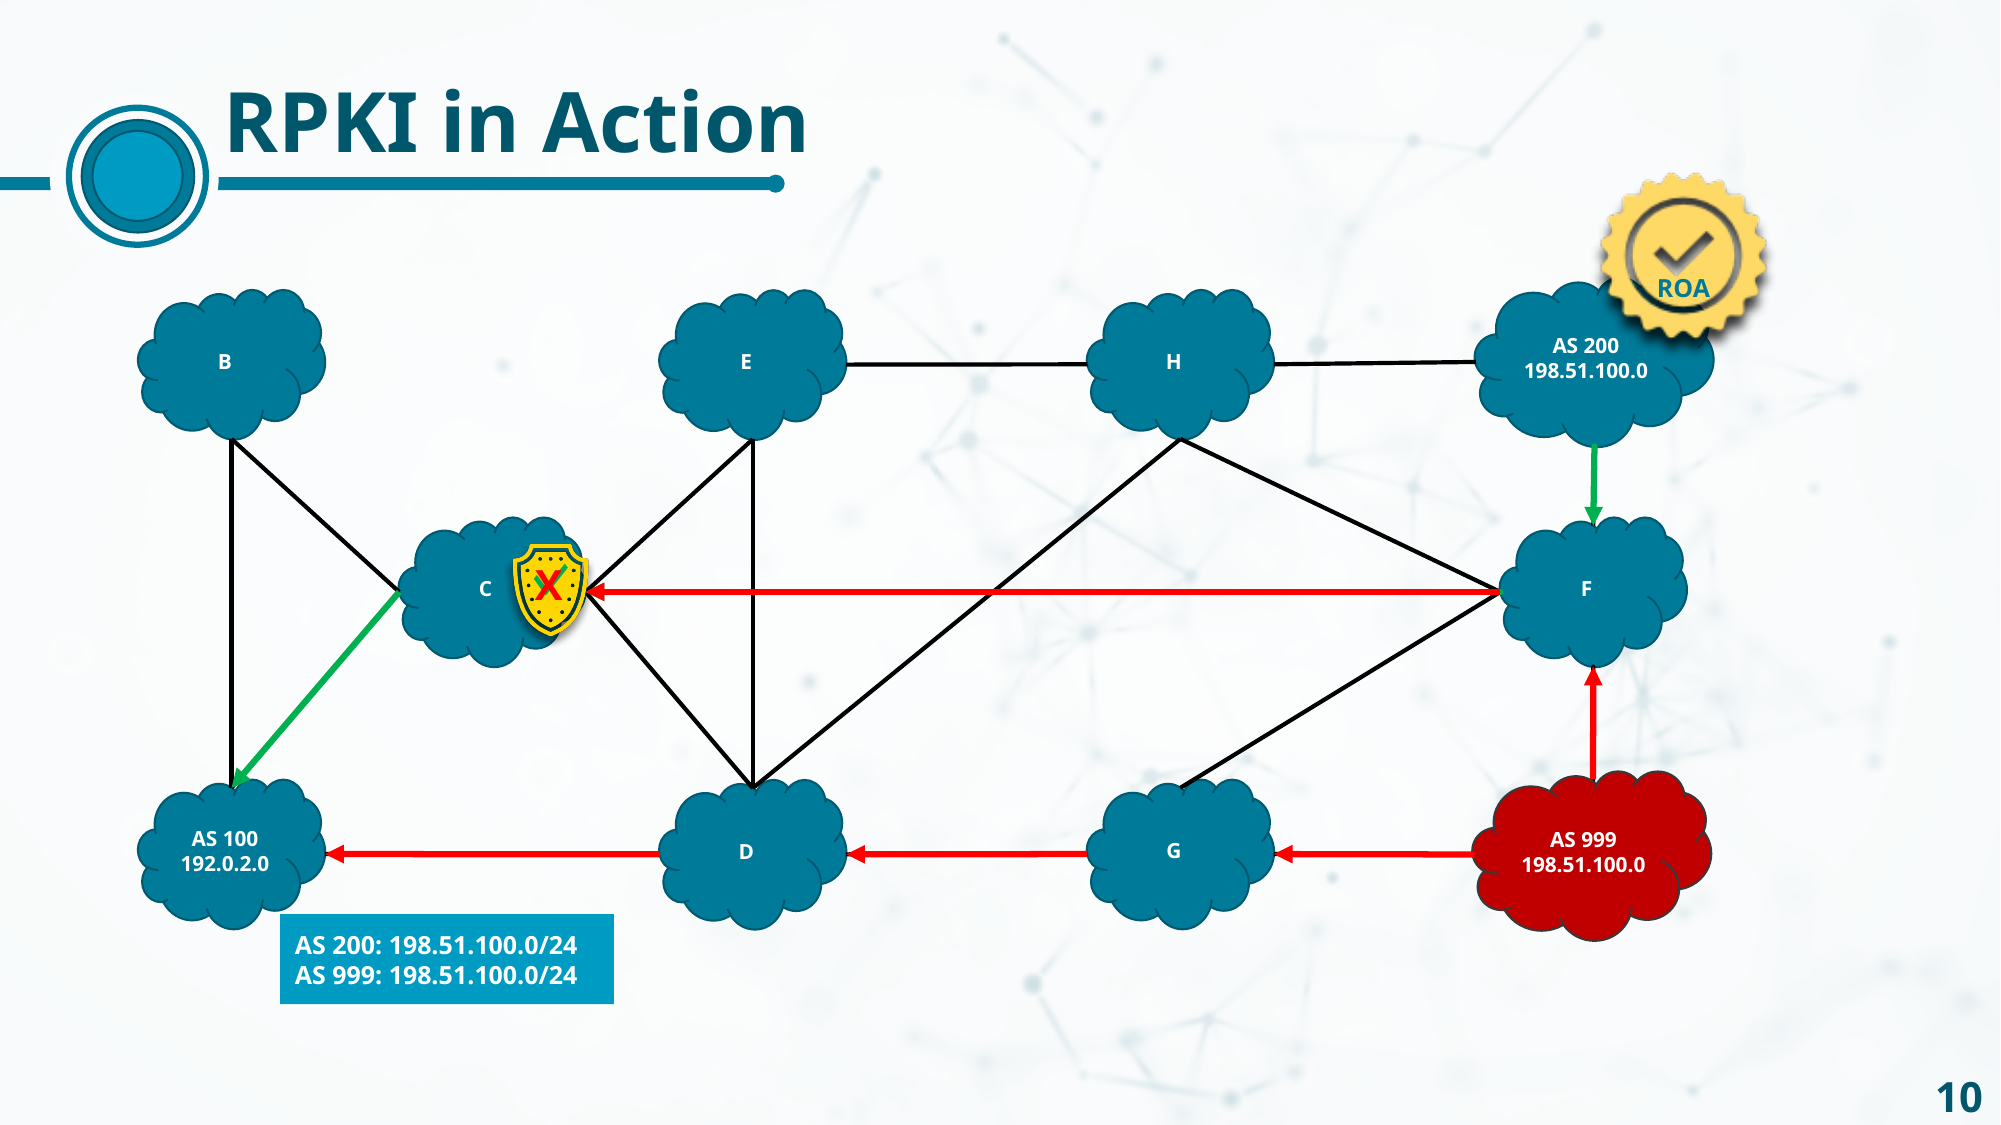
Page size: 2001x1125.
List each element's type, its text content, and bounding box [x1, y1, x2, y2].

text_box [585, 439, 752, 589]
text_box AS 200 198.51.100.0 [1474, 289, 1682, 448]
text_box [1180, 601, 1501, 789]
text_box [1273, 361, 1477, 365]
text_box AS 200: 198.51.100.0/24 AS 999: 198.51.100.0/24 [280, 914, 614, 1005]
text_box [1180, 438, 1501, 591]
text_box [232, 438, 400, 590]
text_box D [659, 798, 847, 930]
text_box F [1505, 517, 1687, 668]
text_box G [1086, 797, 1275, 930]
text_box C [405, 517, 565, 668]
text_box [231, 591, 400, 789]
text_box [1564, 148, 1804, 389]
text_box E [659, 290, 847, 437]
title RPKI in Action [209, 59, 1845, 179]
text_box AS 100 192.0.2.0 [137, 783, 326, 930]
text_box B [137, 289, 326, 439]
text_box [759, 604, 1175, 789]
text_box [585, 604, 748, 789]
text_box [755, 438, 1179, 589]
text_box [81, 119, 195, 233]
text_box H [1086, 289, 1274, 437]
text_box AS 999 198.51.100.0 [1472, 771, 1712, 941]
picture [513, 535, 604, 643]
